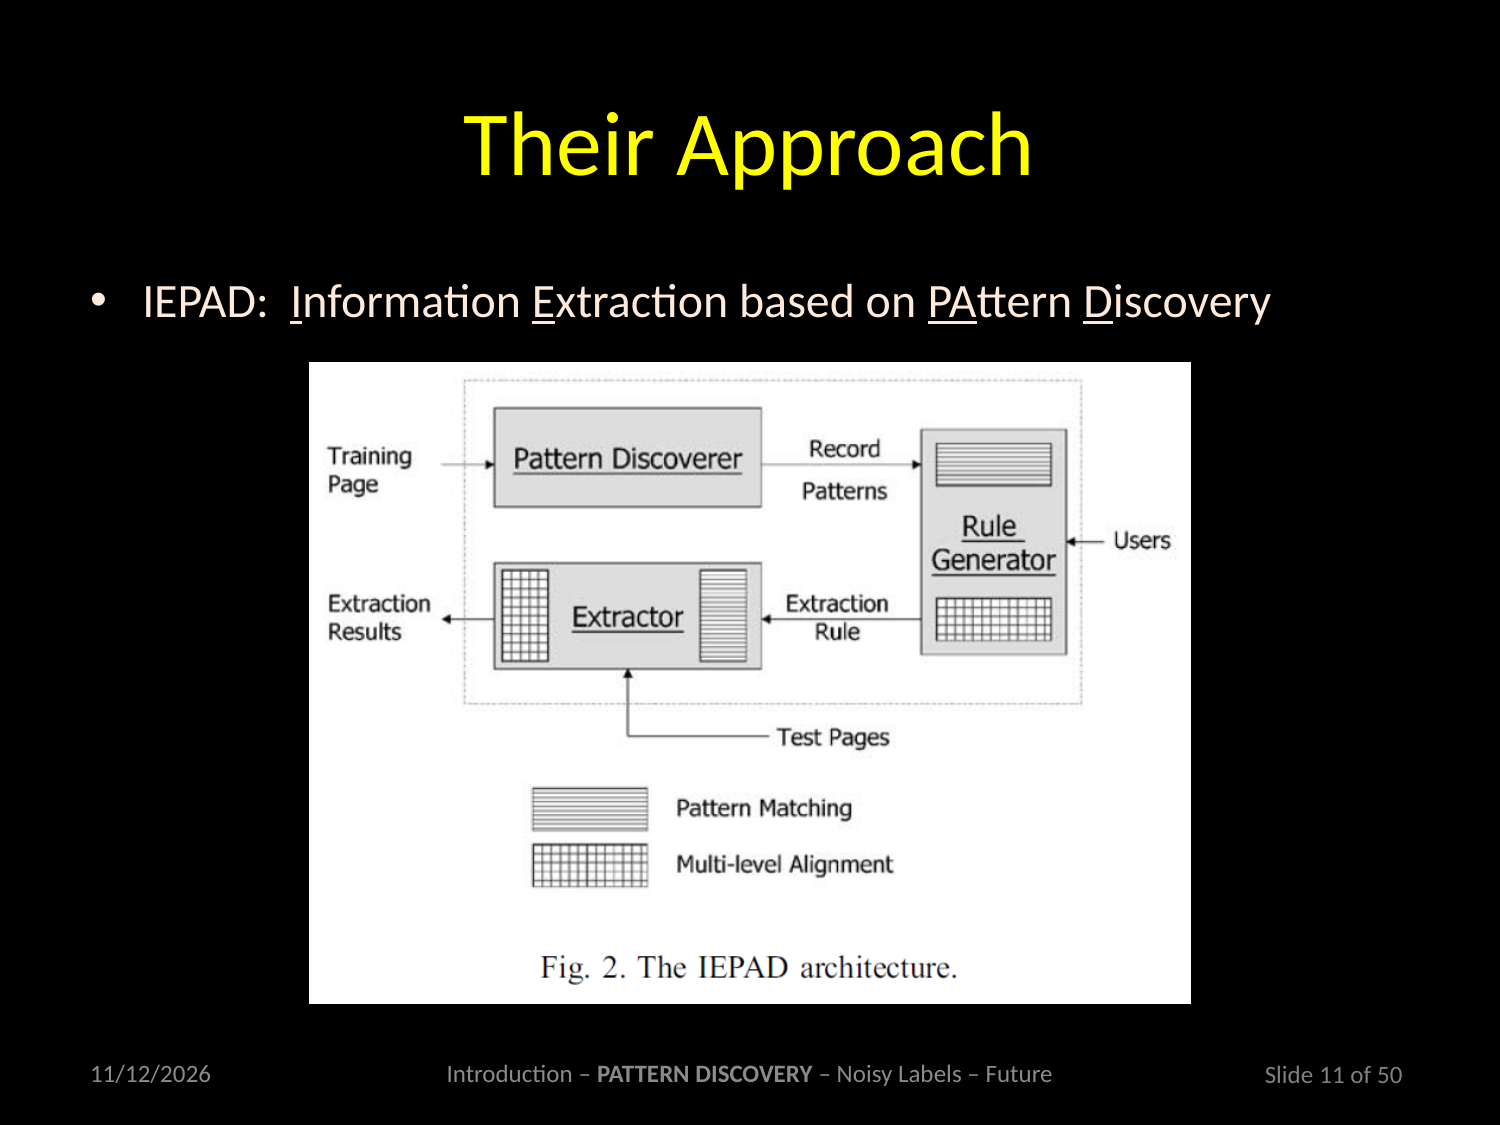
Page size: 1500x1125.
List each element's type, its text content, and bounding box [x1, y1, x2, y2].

list IEPAD: Information Extraction based on PAttern Discovery [75, 262, 1425, 363]
title Their Approach [75, 45, 1425, 233]
picture [309, 362, 1191, 1004]
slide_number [75, 1042, 425, 1103]
footer Introduction – PATTERN DISCOVERY – Noisy Labels – Future [425, 1042, 1075, 1103]
